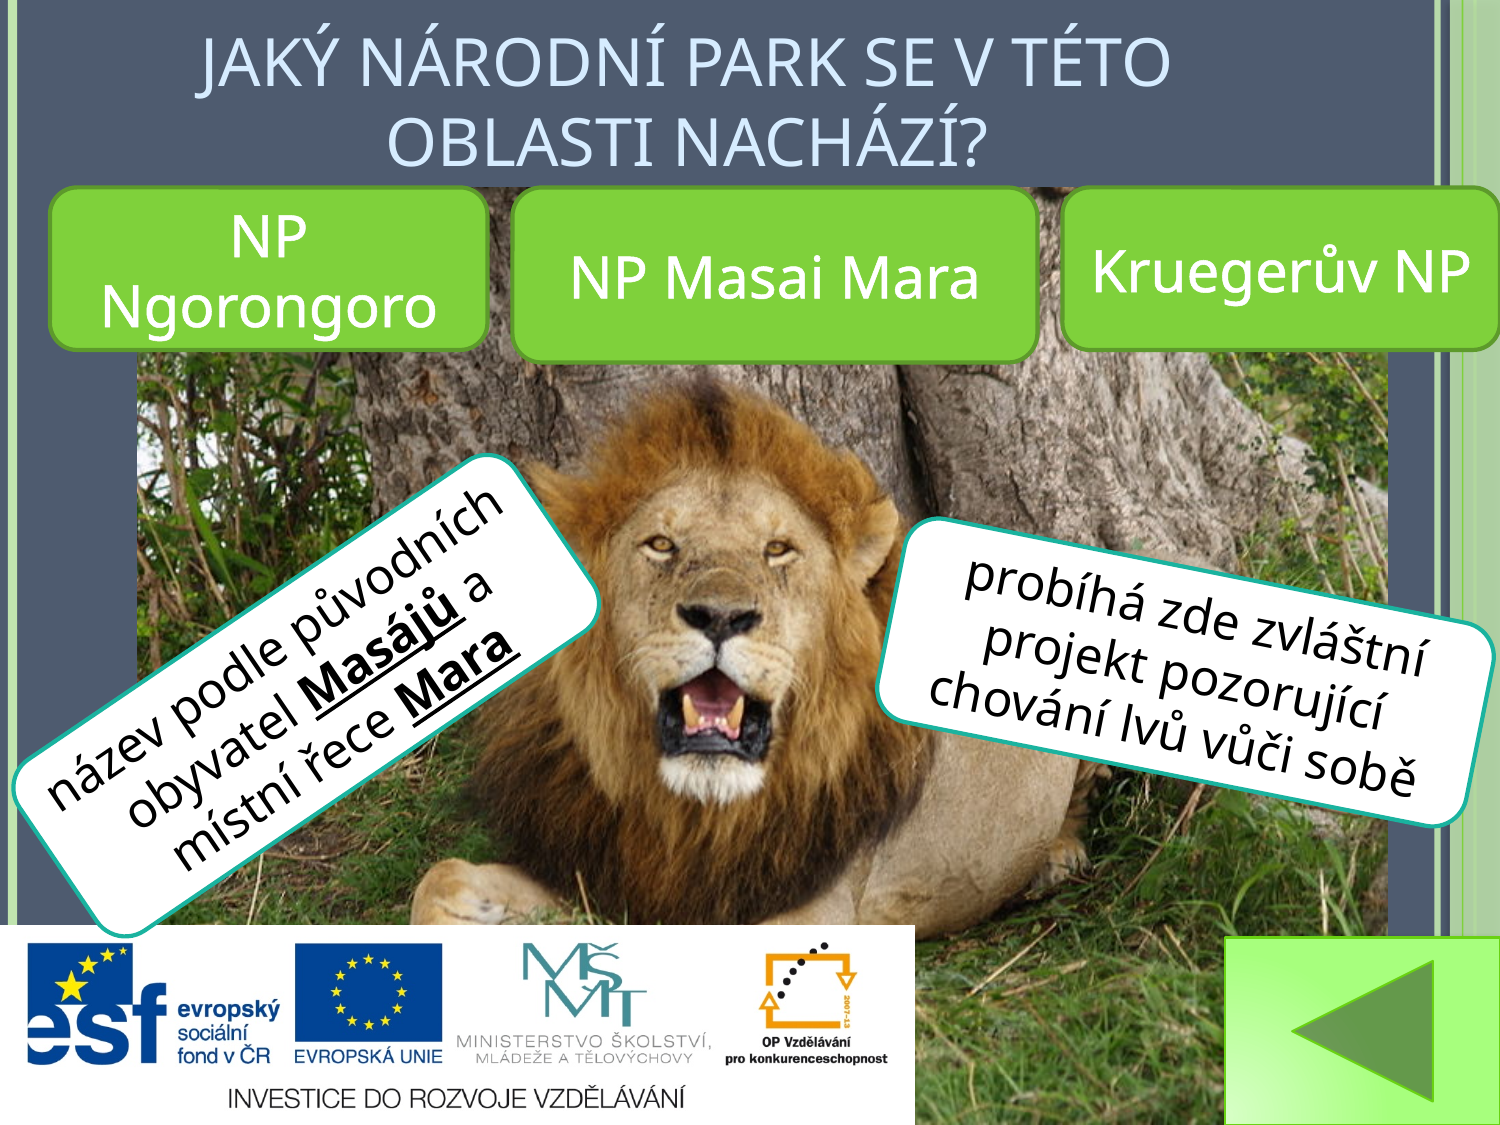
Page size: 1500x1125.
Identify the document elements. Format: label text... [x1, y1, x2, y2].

text_box probíhá zde zvláštní projekt pozorující chování lvů vůči sobě [1394, 606, 1496, 829]
text_box název podle původních obyvatel Masájů a místní řece Mara [11, 687, 131, 922]
text_box Kruegerův NP [1388, 185, 1500, 353]
text_box NP Ngorongoro [47, 185, 136, 353]
text_box [1393, 936, 1500, 1125]
title Jaký národní park se v této oblasti nachází? [75, 0, 1300, 185]
picture [0, 186, 1388, 1125]
